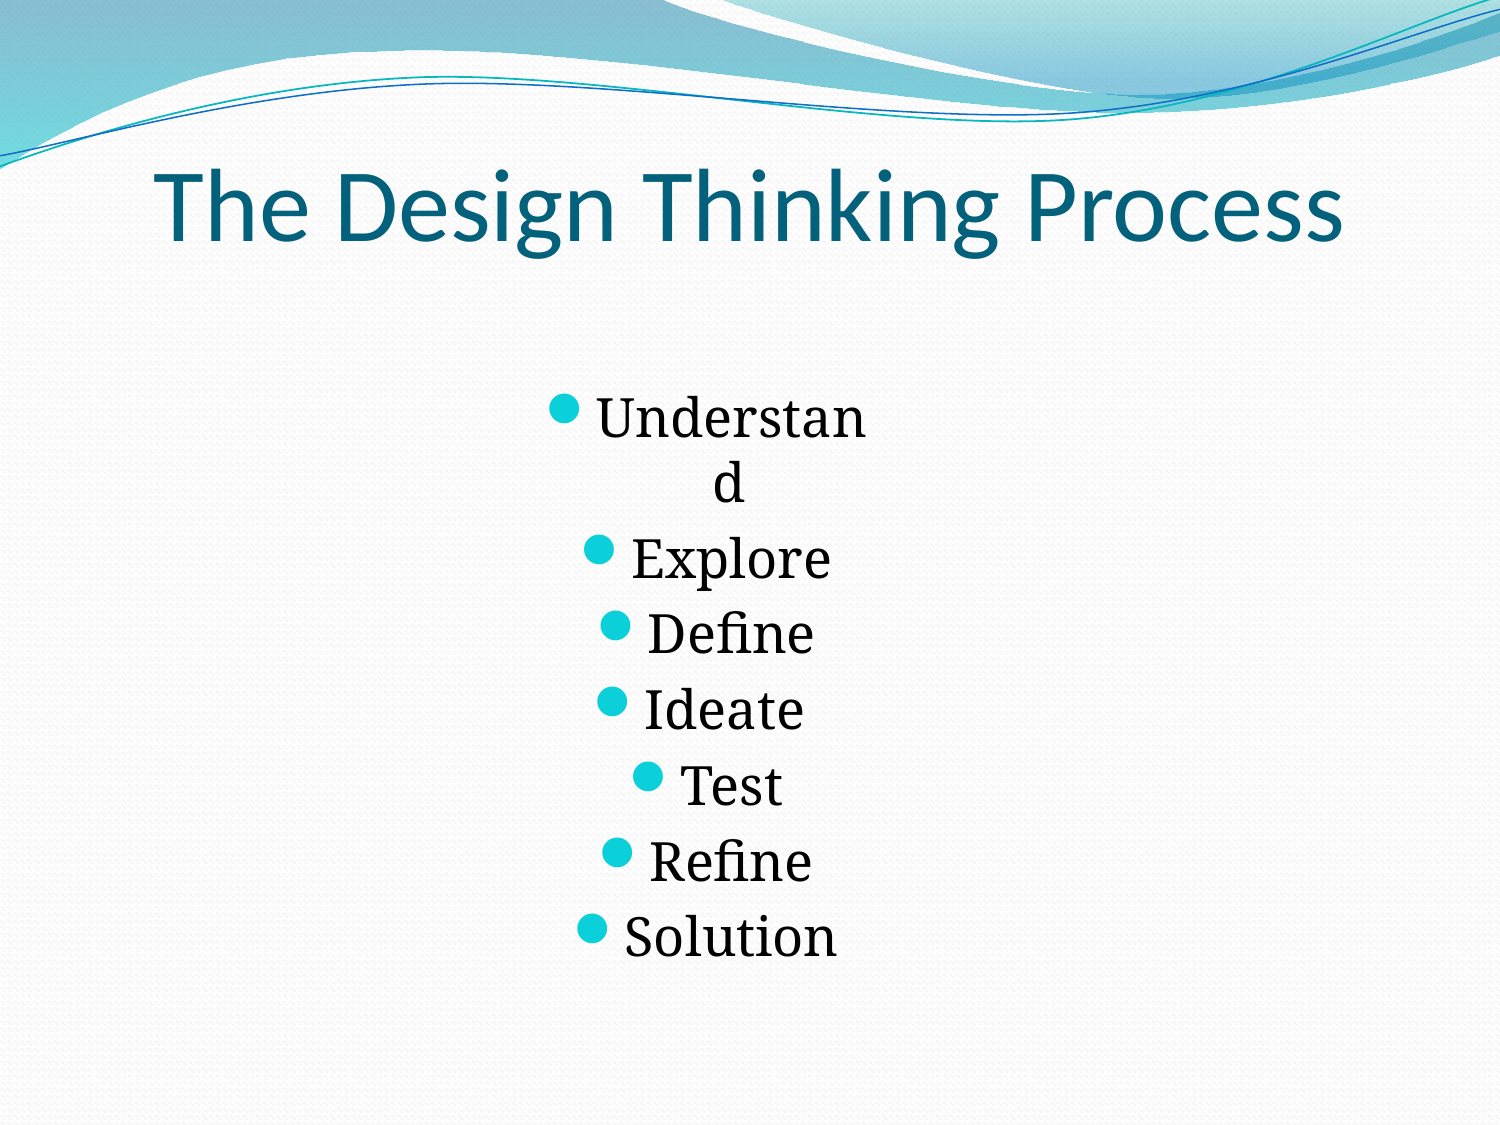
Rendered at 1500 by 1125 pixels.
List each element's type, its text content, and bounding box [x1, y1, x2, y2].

title The Design Thinking Process [150, 75, 1350, 263]
list Understand Explore Define Ideate Test Refine Solution [525, 299, 888, 988]
